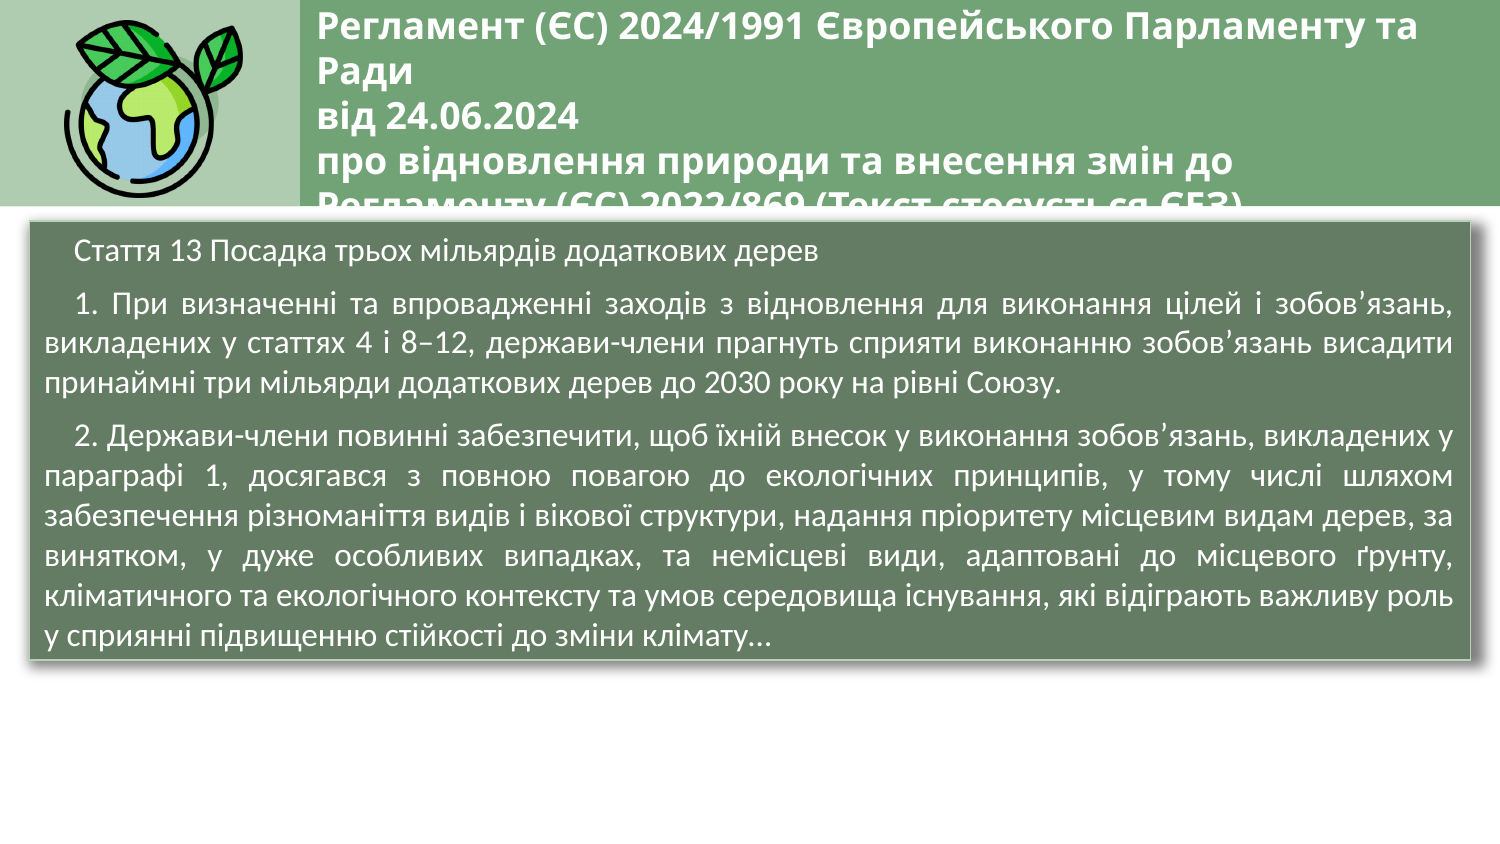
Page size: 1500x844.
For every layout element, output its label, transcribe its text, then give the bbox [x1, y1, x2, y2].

title Регламент (ЄС) 2024/1991 Європейського Парламенту та Ради від 24.06.2024 про відновлення природи та внесення змін до Регламенту (ЄС) 2022/869 (Текст стосується ЄЕЗ) [301, 20, 1483, 210]
picture [64, 19, 243, 198]
text_box Стаття 13 Посадка трьох мільярдів додаткових дерев 1. При визначенні та впровадженні заходів з відновлення для виконання цілей і зобов’язань, викладених у статтях 4 і 8–12, держави-члени прагнуть сприяти виконанню зобов’язань висадити принаймні три мільярди додаткових дерев до 2030 року на рівні Союзу. 2. Держави-члени повинні забезпечити, щоб їхній внесок у виконання зобов’язань, викладених у параграфі 1, досягався з повною повагою до екологічних принципів, у тому числі шляхом забезпечення різноманіття видів і вікової структури, надання пріоритету місцевим видам дерев, за винятком, у дуже особливих випадках, та немісцеві види, адаптовані до місцевого ґрунту, кліматичного та екологічного контексту та умов середовища існування, які відіграють важливу роль у сприянні підвищенню стійкості до зміни клімату… [29, 220, 1471, 661]
